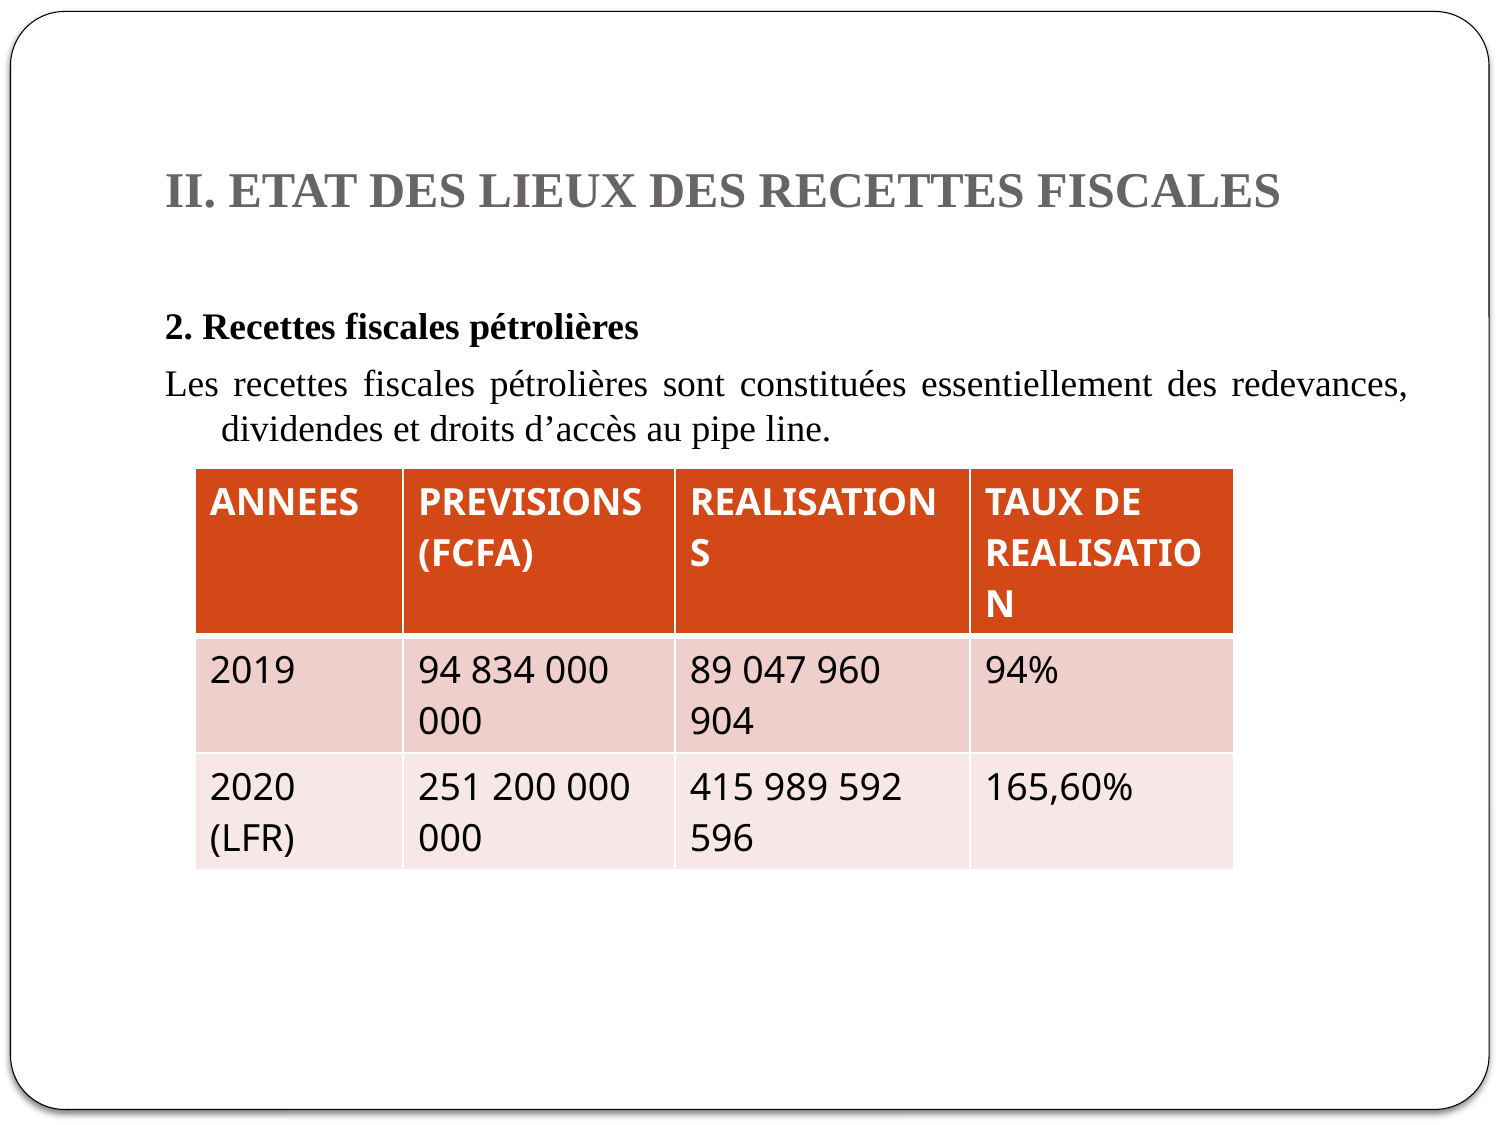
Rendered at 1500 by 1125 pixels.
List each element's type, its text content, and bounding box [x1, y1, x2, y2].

table_cell 2020 (LFR) [196, 754, 402, 869]
table_cell 251 200 000 000 [404, 754, 674, 869]
table_cell 2019 [196, 639, 402, 752]
table_cell 94% [971, 639, 1233, 752]
table_cell 94 834 000 000 [404, 639, 674, 752]
table_cell 415 989 592 596 [676, 754, 969, 869]
table_cell 165,60% [971, 754, 1233, 869]
table_header TAUX DE REALISATION [971, 469, 1233, 633]
list 2. Recettes fiscales pétrolières Les recettes fiscales pétrolières sont constituées essentiellement des redevances, dividendes et droits d’accès au pipe line. [150, 237, 1425, 988]
title II. ETAT DES LIEUX DES RECETTES FISCALES [150, 45, 1425, 233]
table_header REALISATIONS [676, 469, 969, 633]
table_cell 89 047 960 904 [676, 639, 969, 752]
table_header ANNEES [196, 469, 402, 633]
table_header PREVISIONS (FCFA) [404, 469, 674, 633]
